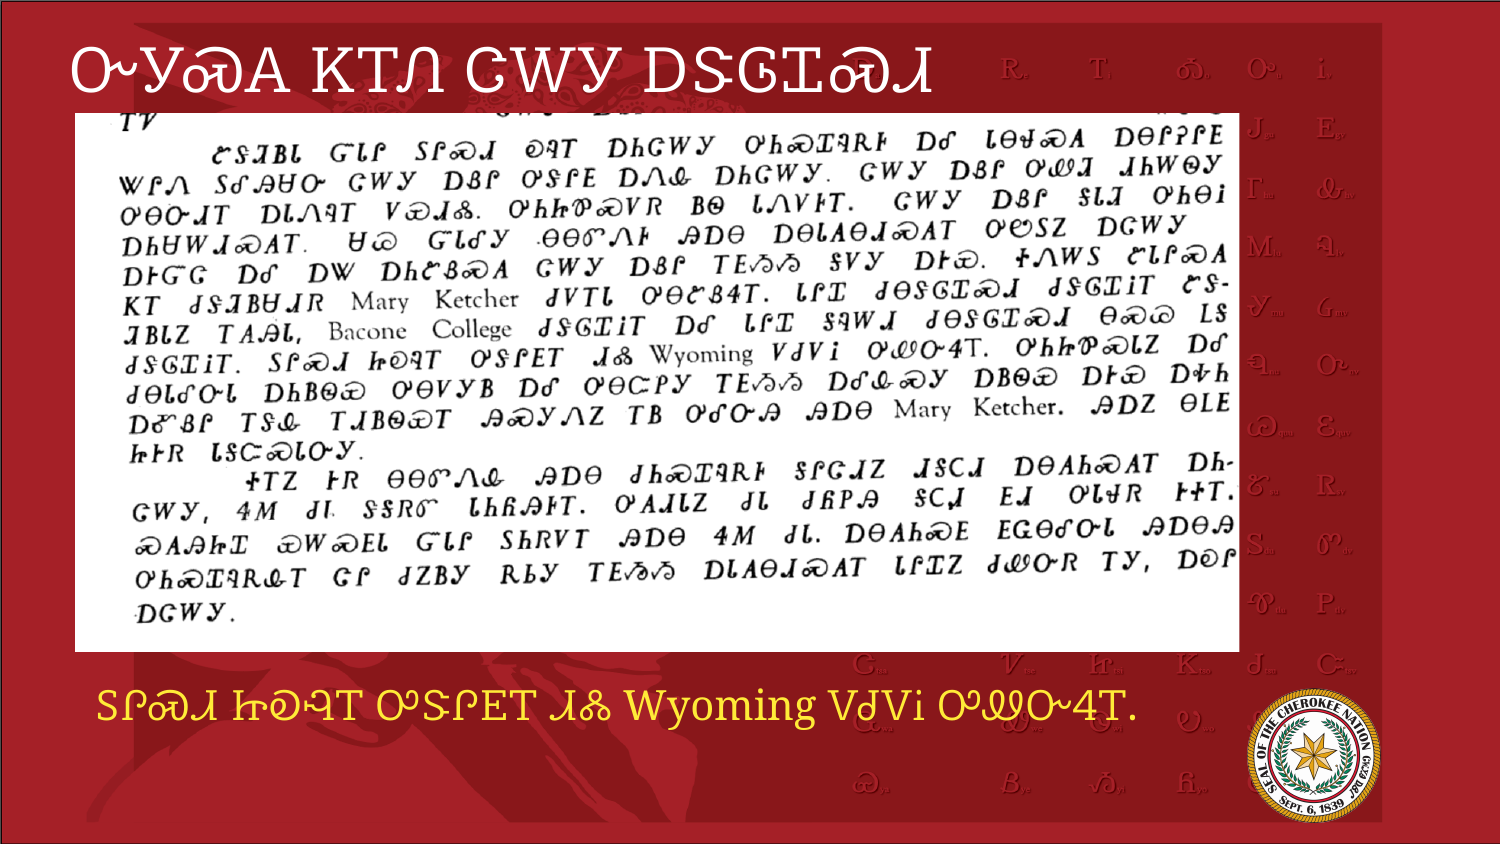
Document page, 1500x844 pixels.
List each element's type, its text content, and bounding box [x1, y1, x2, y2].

text_box [930, 83, 1474, 761]
text_box ᏚᎵᏍᏗ ᏥᎧᎸᎢ ᎤᏕᎵᎬᎢ ᏗᏜ Wyoming ᏙᏧᏙᎥ ᎤᏪᏅᏎᎢ. [79, 664, 382, 787]
picture [0, 0, 1500, 844]
text_box ᏚᎵᏍᏗ ᏥᎧᎸᎢ ᎤᏕᎵᎬᎢ ᏗᏜ Wyoming ᏙᏧᏙᎥ ᎤᏪᏅᏎᎢ. [930, 664, 1245, 787]
title ᏅᎩᏍᎪ ᏦᎢᏁ ᏣᎳᎩ ᎠᏕᎶᏆᏍᏗ [53, 7, 382, 121]
title ᏅᎩᏍᎪ ᏦᎢᏁ ᏣᎳᎩ ᎠᏕᎶᏆᏍᏗ [930, 7, 1426, 83]
